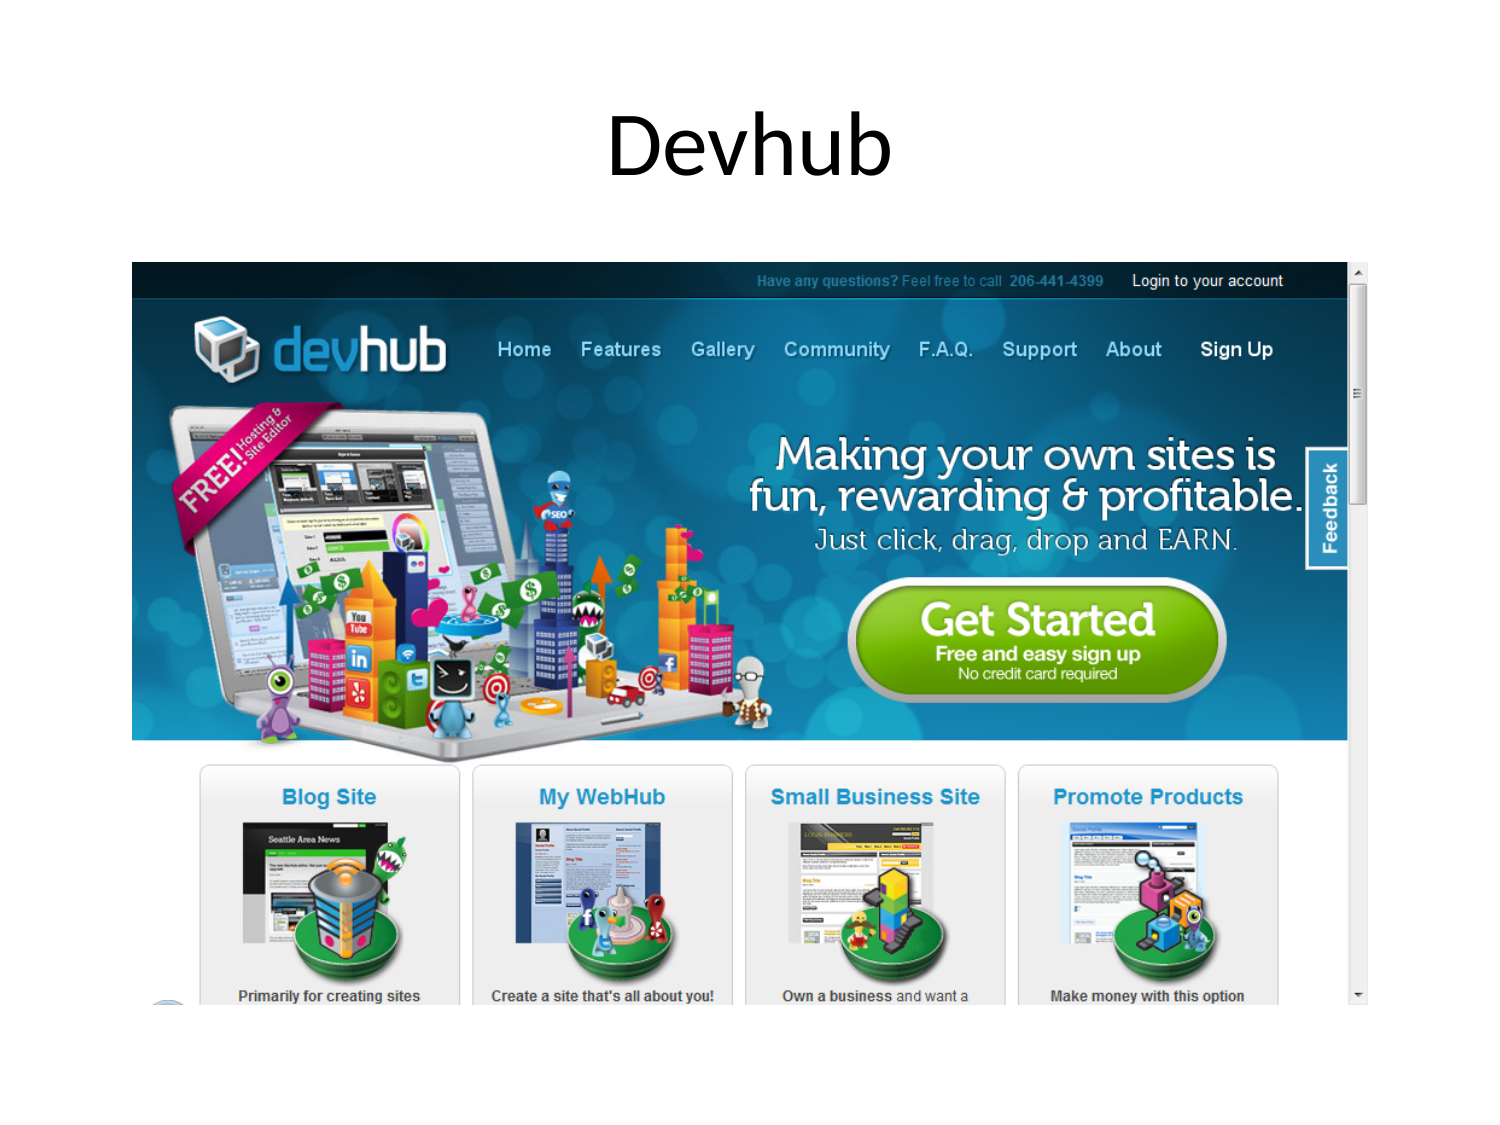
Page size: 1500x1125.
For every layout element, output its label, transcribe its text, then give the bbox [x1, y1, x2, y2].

title Devhub [75, 45, 1425, 233]
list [132, 262, 1368, 1006]
